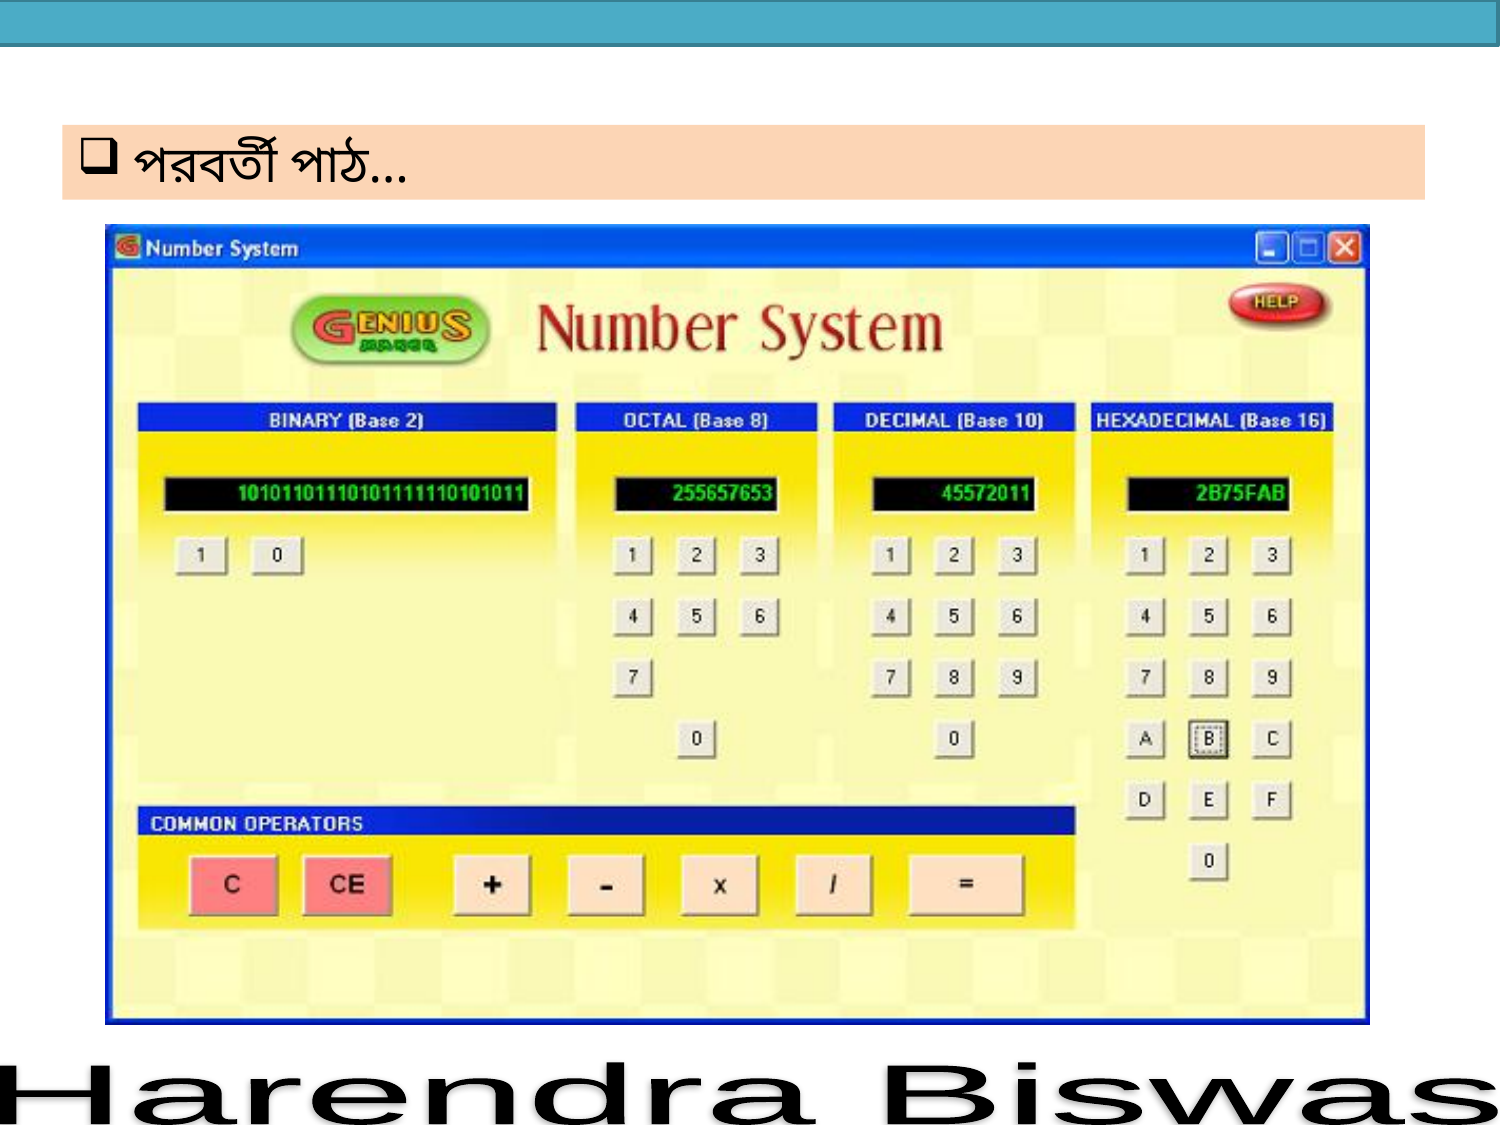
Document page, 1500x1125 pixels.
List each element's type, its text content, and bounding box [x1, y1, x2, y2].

picture [105, 224, 1370, 1026]
text_box পরবর্তী পাঠ… [62, 124, 1425, 200]
